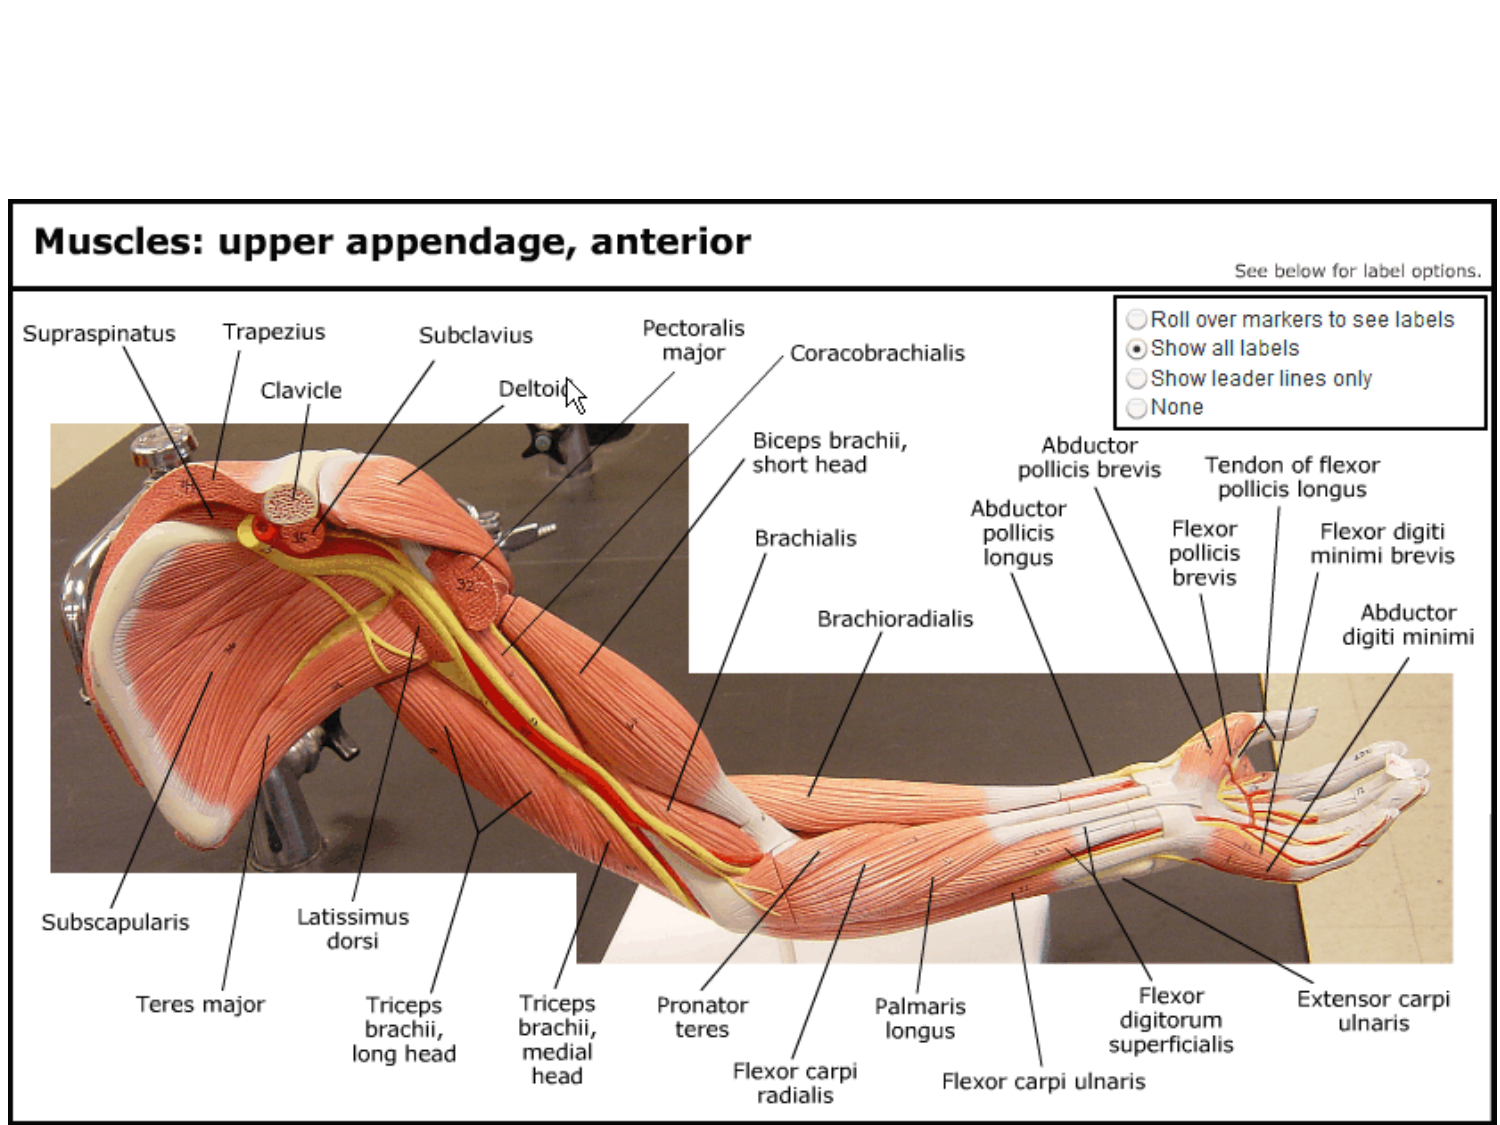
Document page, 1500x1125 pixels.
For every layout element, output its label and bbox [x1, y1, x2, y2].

picture [8, 199, 1497, 1125]
